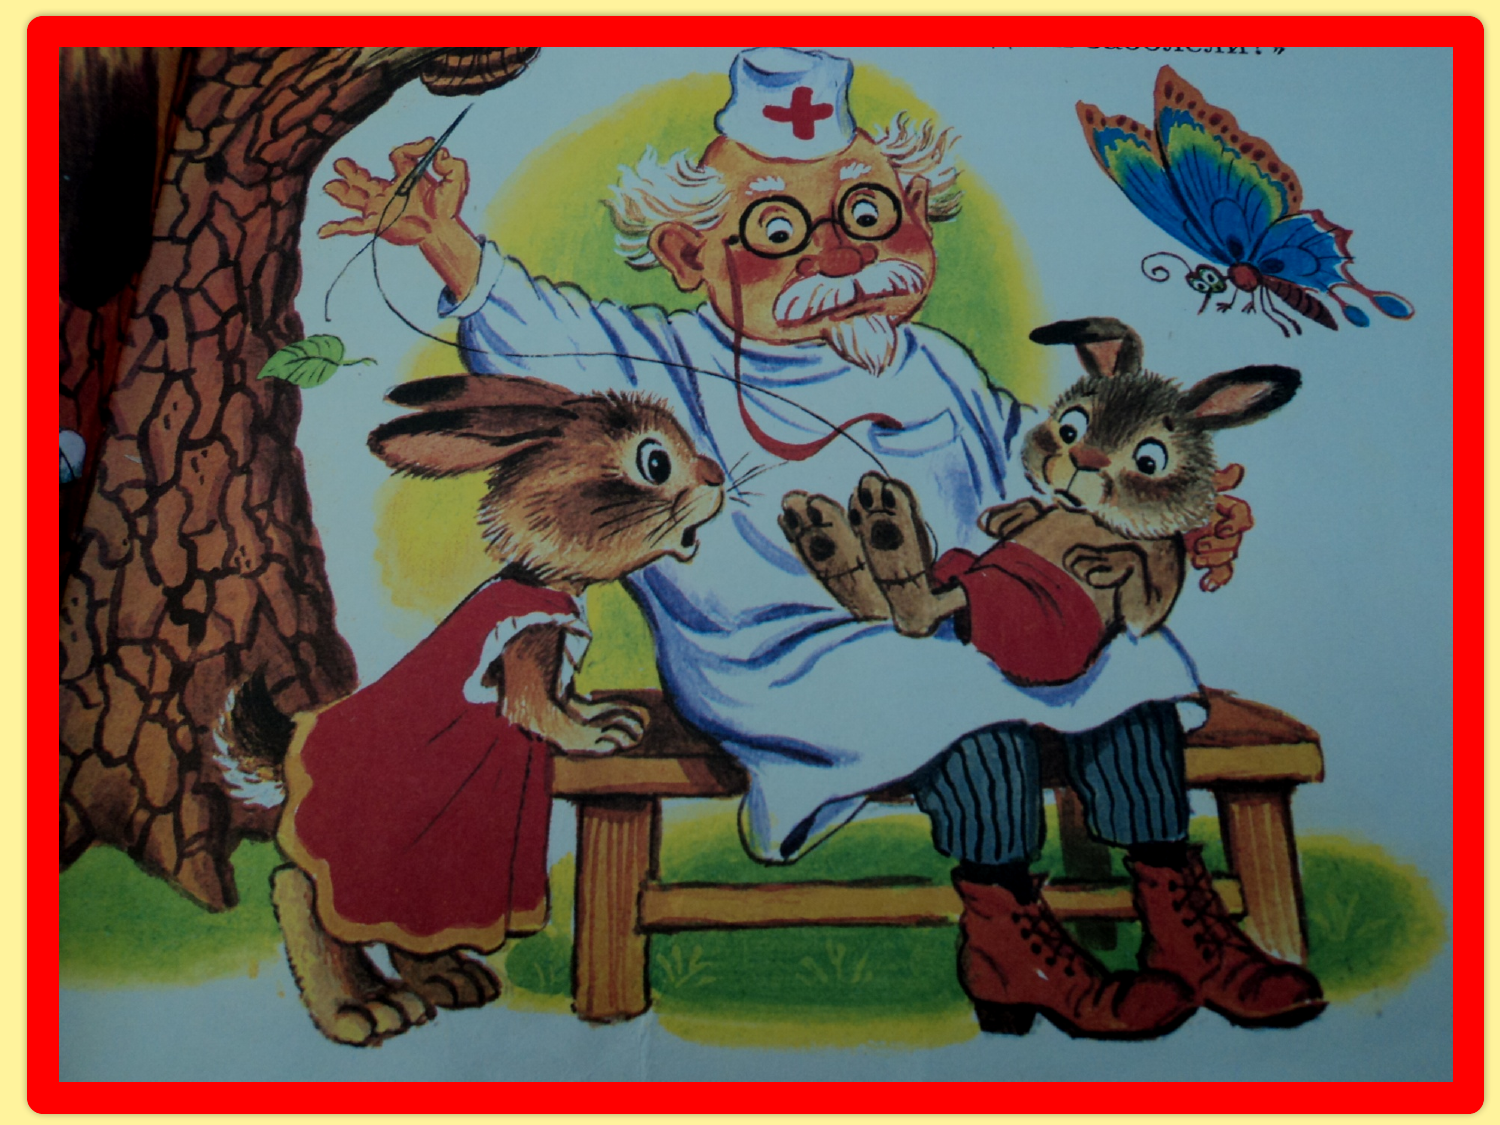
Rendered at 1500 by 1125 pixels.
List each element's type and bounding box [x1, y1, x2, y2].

list [58, 46, 1454, 1083]
